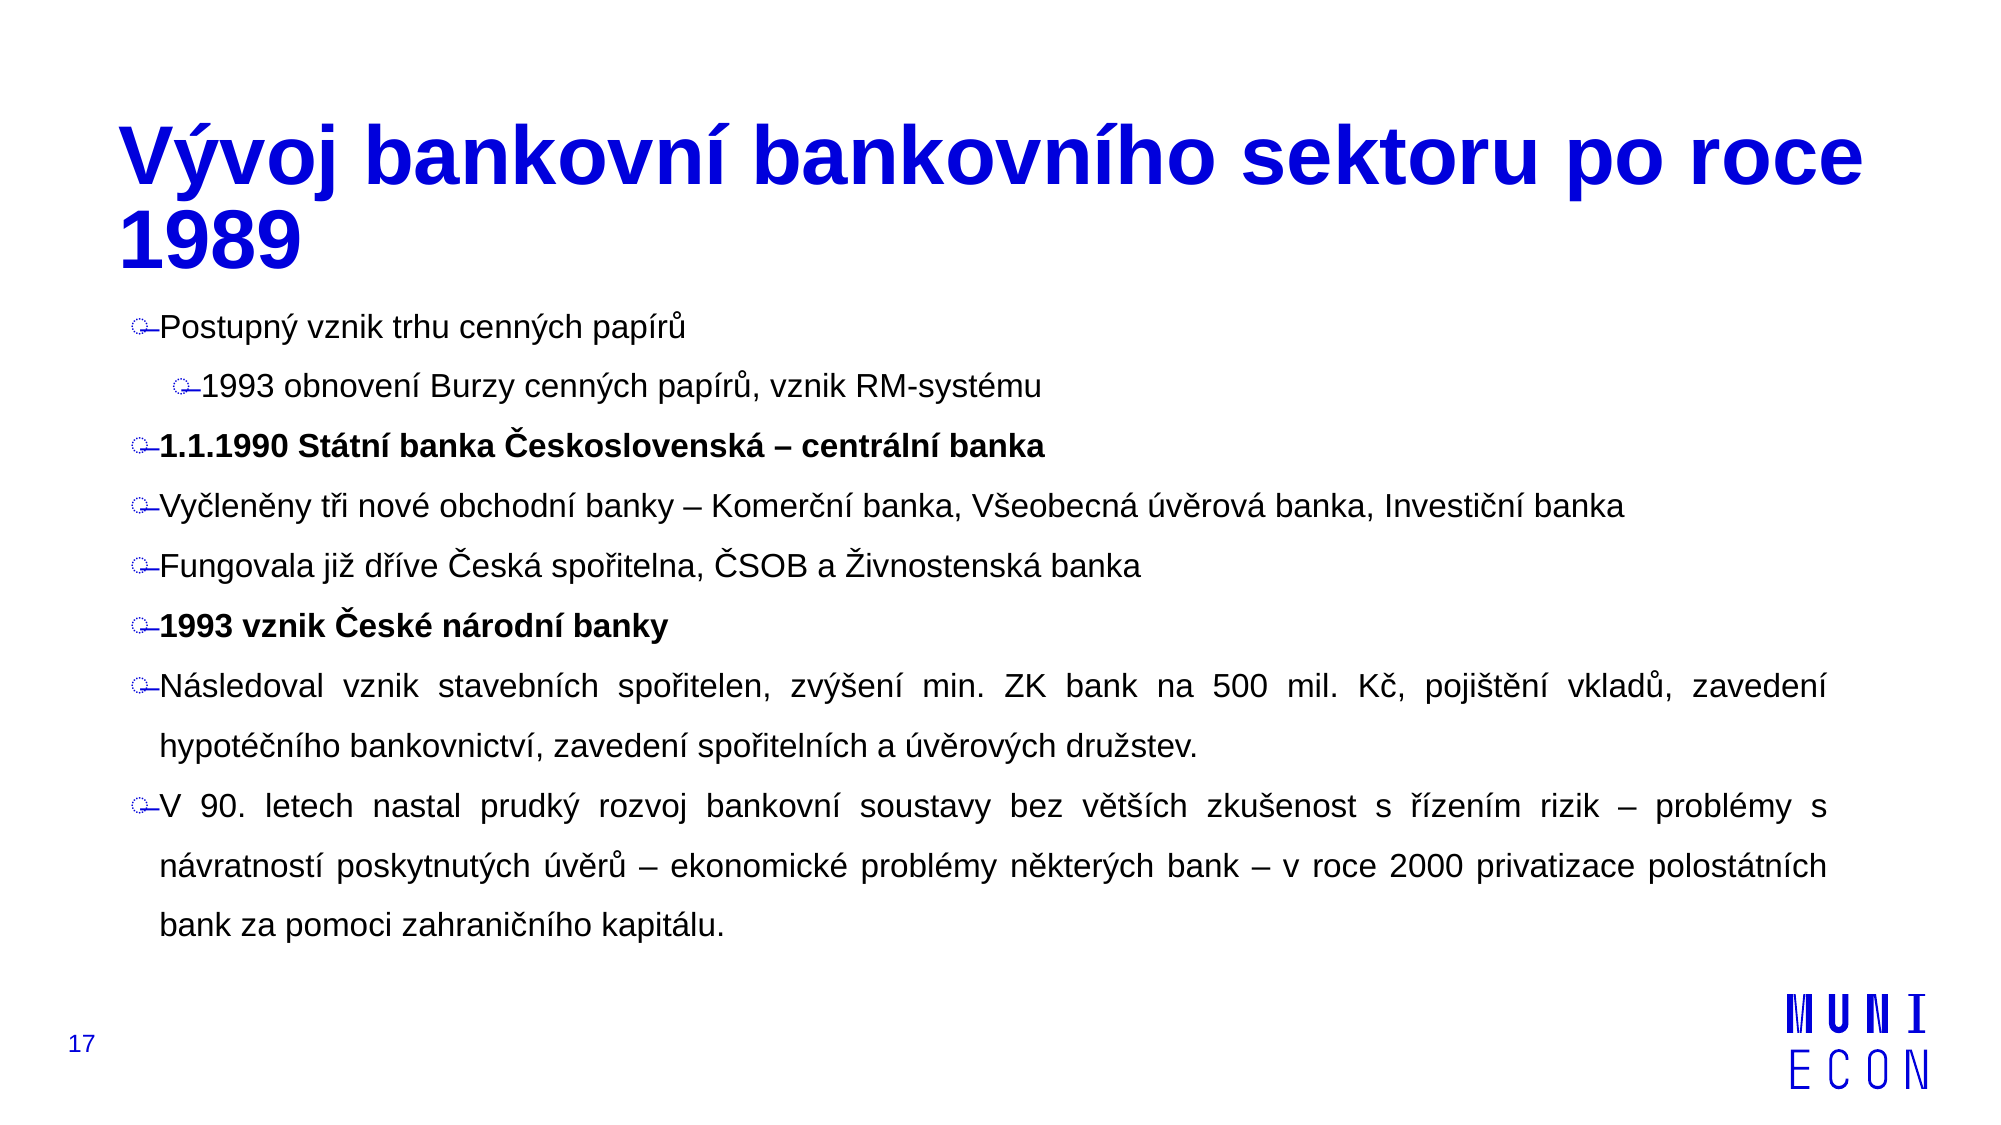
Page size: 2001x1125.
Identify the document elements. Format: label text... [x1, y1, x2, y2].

title Vývoj bankovní bankovního sektoru po roce 1989 [118, 118, 1883, 193]
list Postupný vznik trhu cenných papírů 1993 obnovení Burzy cenných papírů, vznik RM-systému 1.1.1990 Státní banka Československá – centrální banka Vyčleněny tři nové obchodní banky – Komerční banka, Všeobecná úvěrová banka, Investiční banka Fungovala již dříve Česká spořitelna, ČSOB a Živnostenská banka 1993 vznik České národní banky Následoval vznik stavebních spořitelen, zvýšení min. ZK bank na 500 mil. Kč, pojištění vkladů, zavedení hypotéčního bankovnictví, zavedení spořitelních a úvěrových družstev. V 90. letech nastal prudký rozvoj bankovní soustavy bez větších zkušenost s řízením rizik – problémy s návratností poskytnutých úvěrů – ekonomické problémy některých bank – v roce 2000 privatizace polostátních bank za pomoci zahraničního kapitálu. [118, 234, 1831, 1022]
slide_number 17 [67, 1021, 110, 1063]
